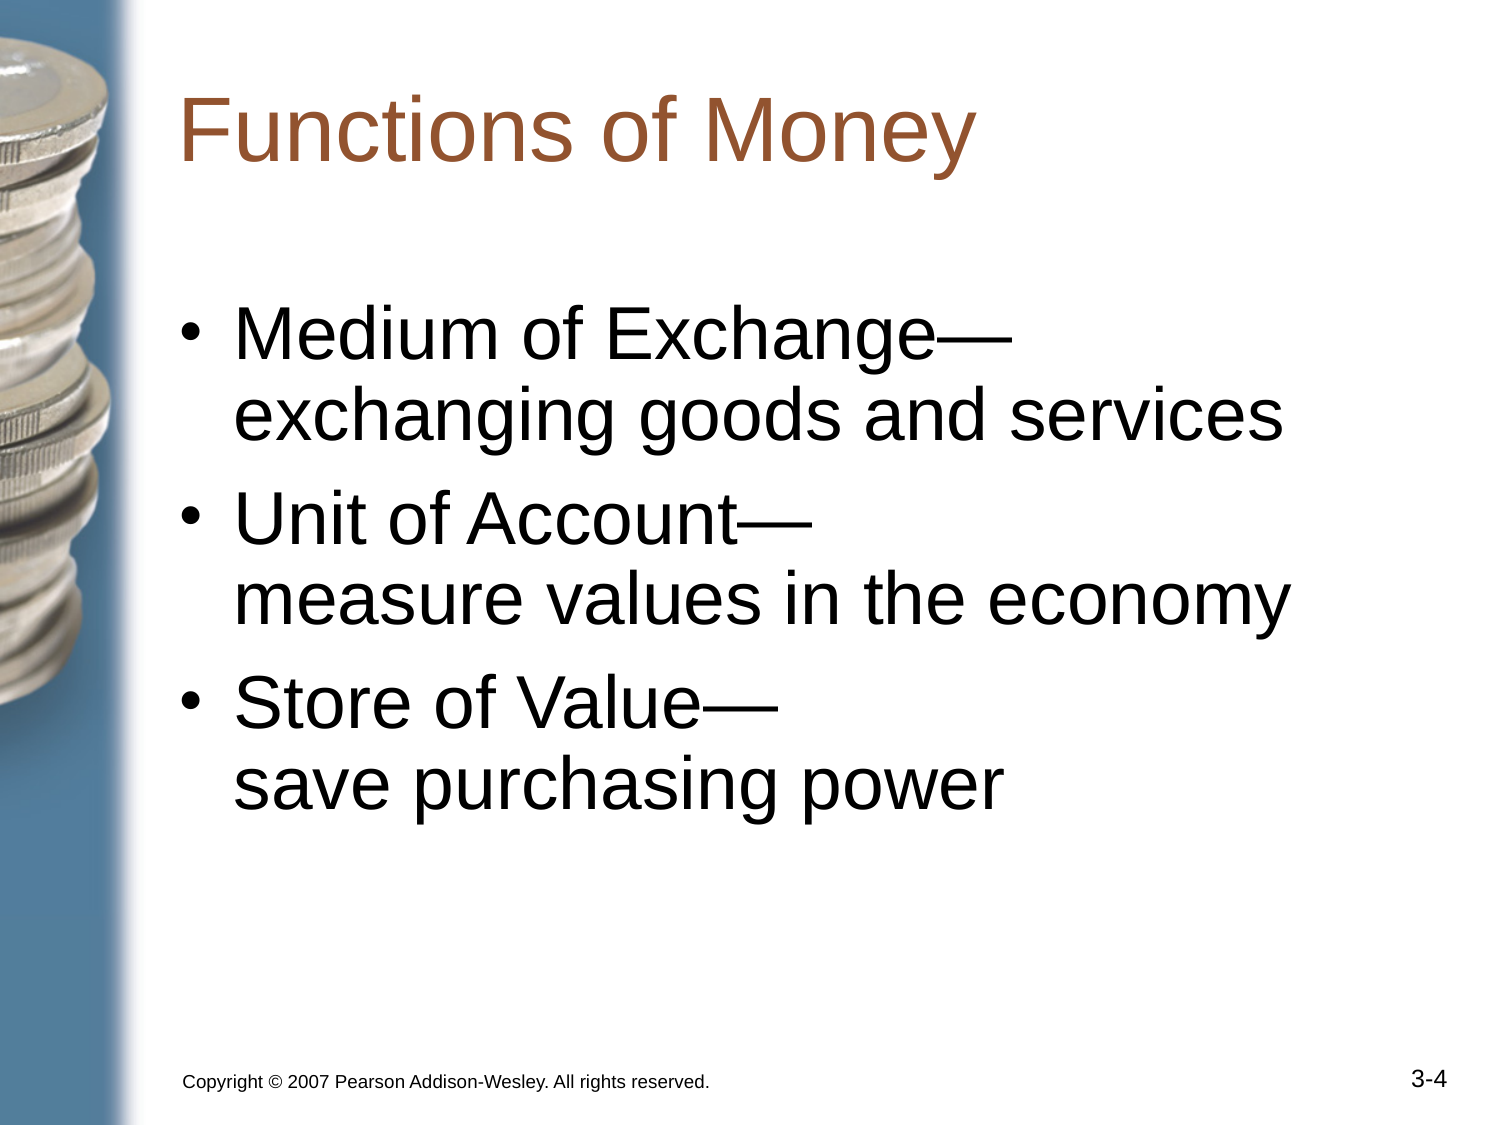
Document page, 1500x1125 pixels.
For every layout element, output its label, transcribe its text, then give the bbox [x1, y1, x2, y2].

title Functions of Money [162, 31, 1461, 219]
text_box Copyright © 2007 Pearson Addison-Wesley. All rights reserved. [167, 1024, 1136, 1100]
text_box 3-‹#› [1149, 1024, 1463, 1100]
list Medium of Exchange— exchanging goods and services Unit of Account— measure values in the economy Store of Value— save purchasing power [162, 287, 1461, 1000]
picture [0, 0, 1500, 1125]
